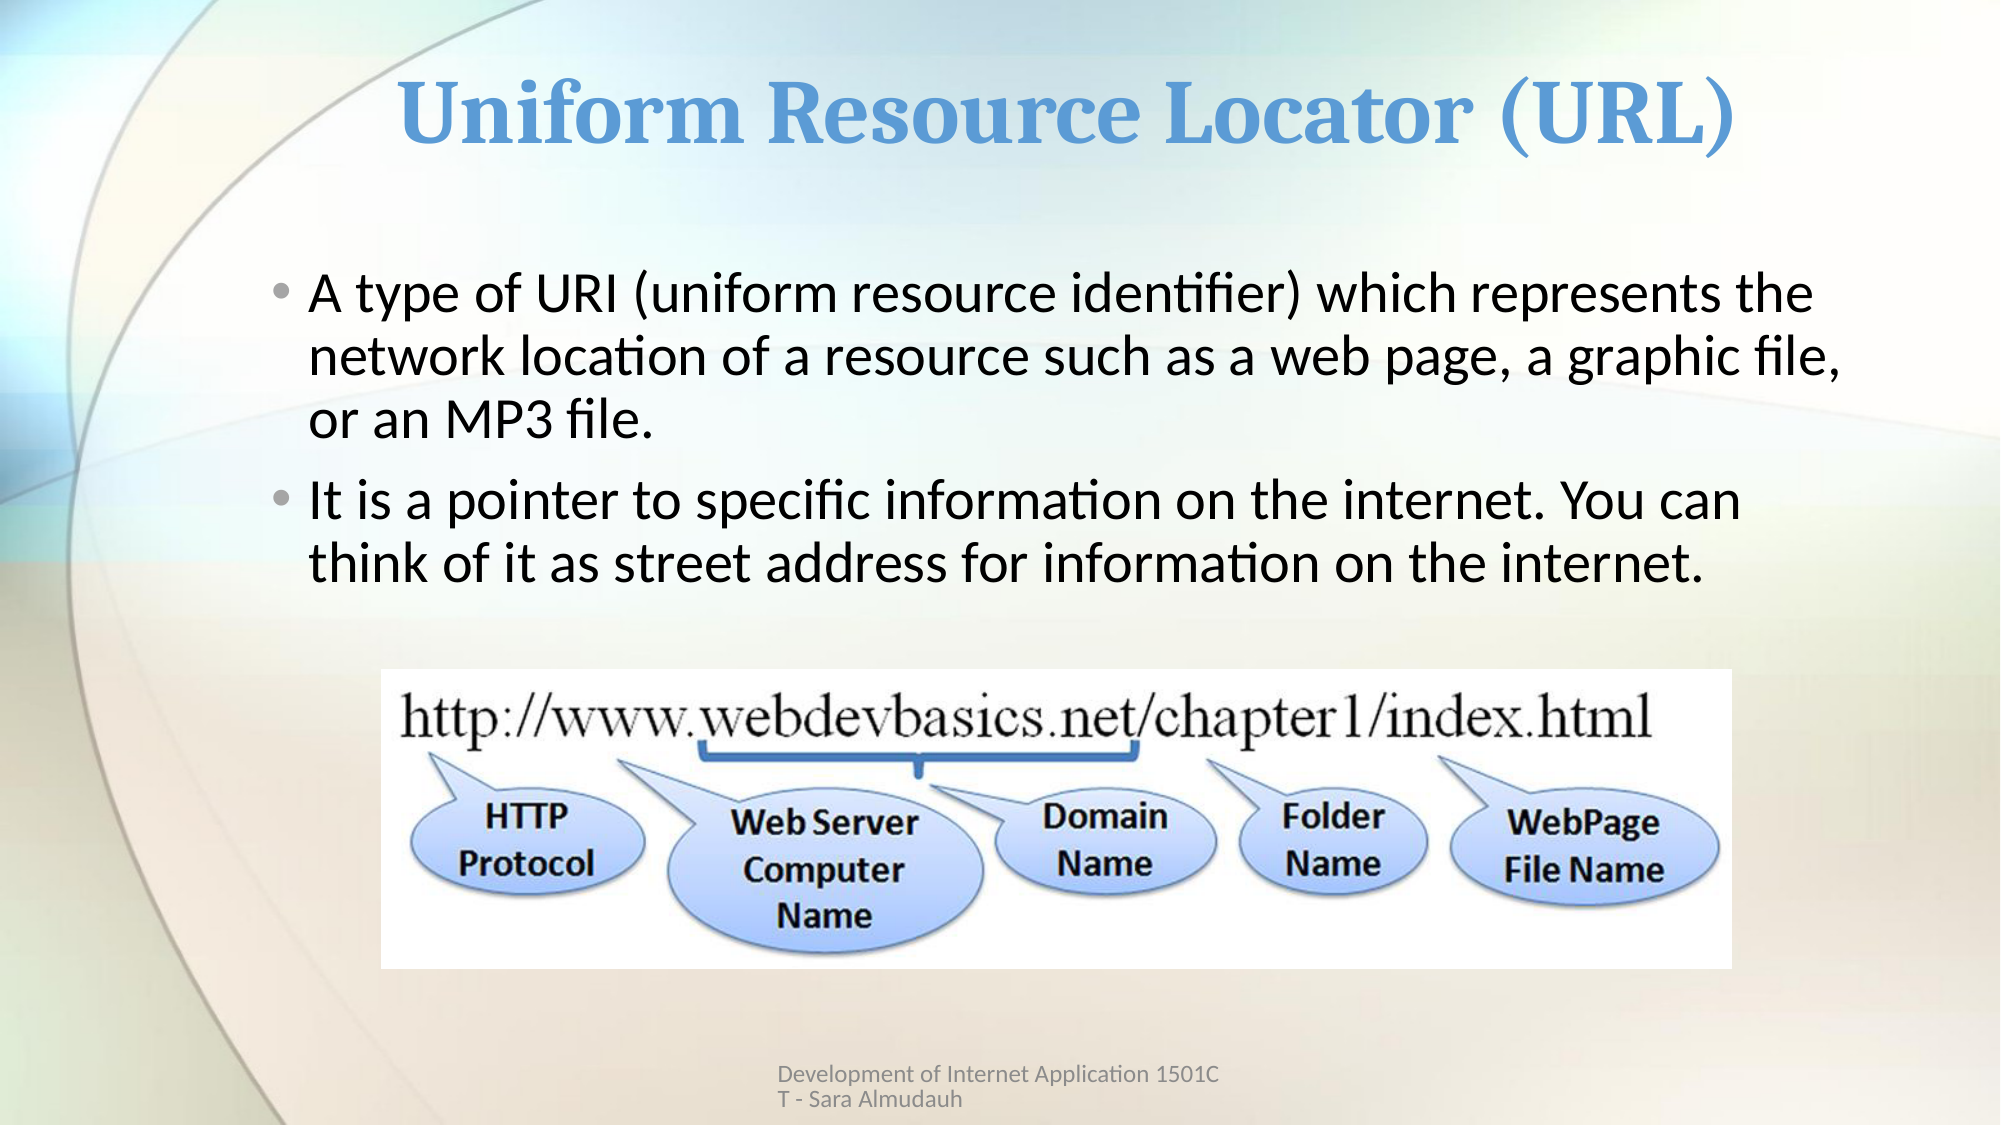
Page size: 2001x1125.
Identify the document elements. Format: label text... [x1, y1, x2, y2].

picture [0, 0, 2001, 1125]
title Uniform Resource Locator (URL) [381, 28, 1863, 186]
footer Development of Internet Application 1501CT - Sara Almudauh [762, 1042, 1238, 1103]
list A type of URI (uniform resource identifier) which represents the network location of a resource such as a web page, a graphic file, or an MP3 file. It is a pointer to specific information on the internet. You can think of it as street address for information on the internet. [256, 255, 1863, 969]
